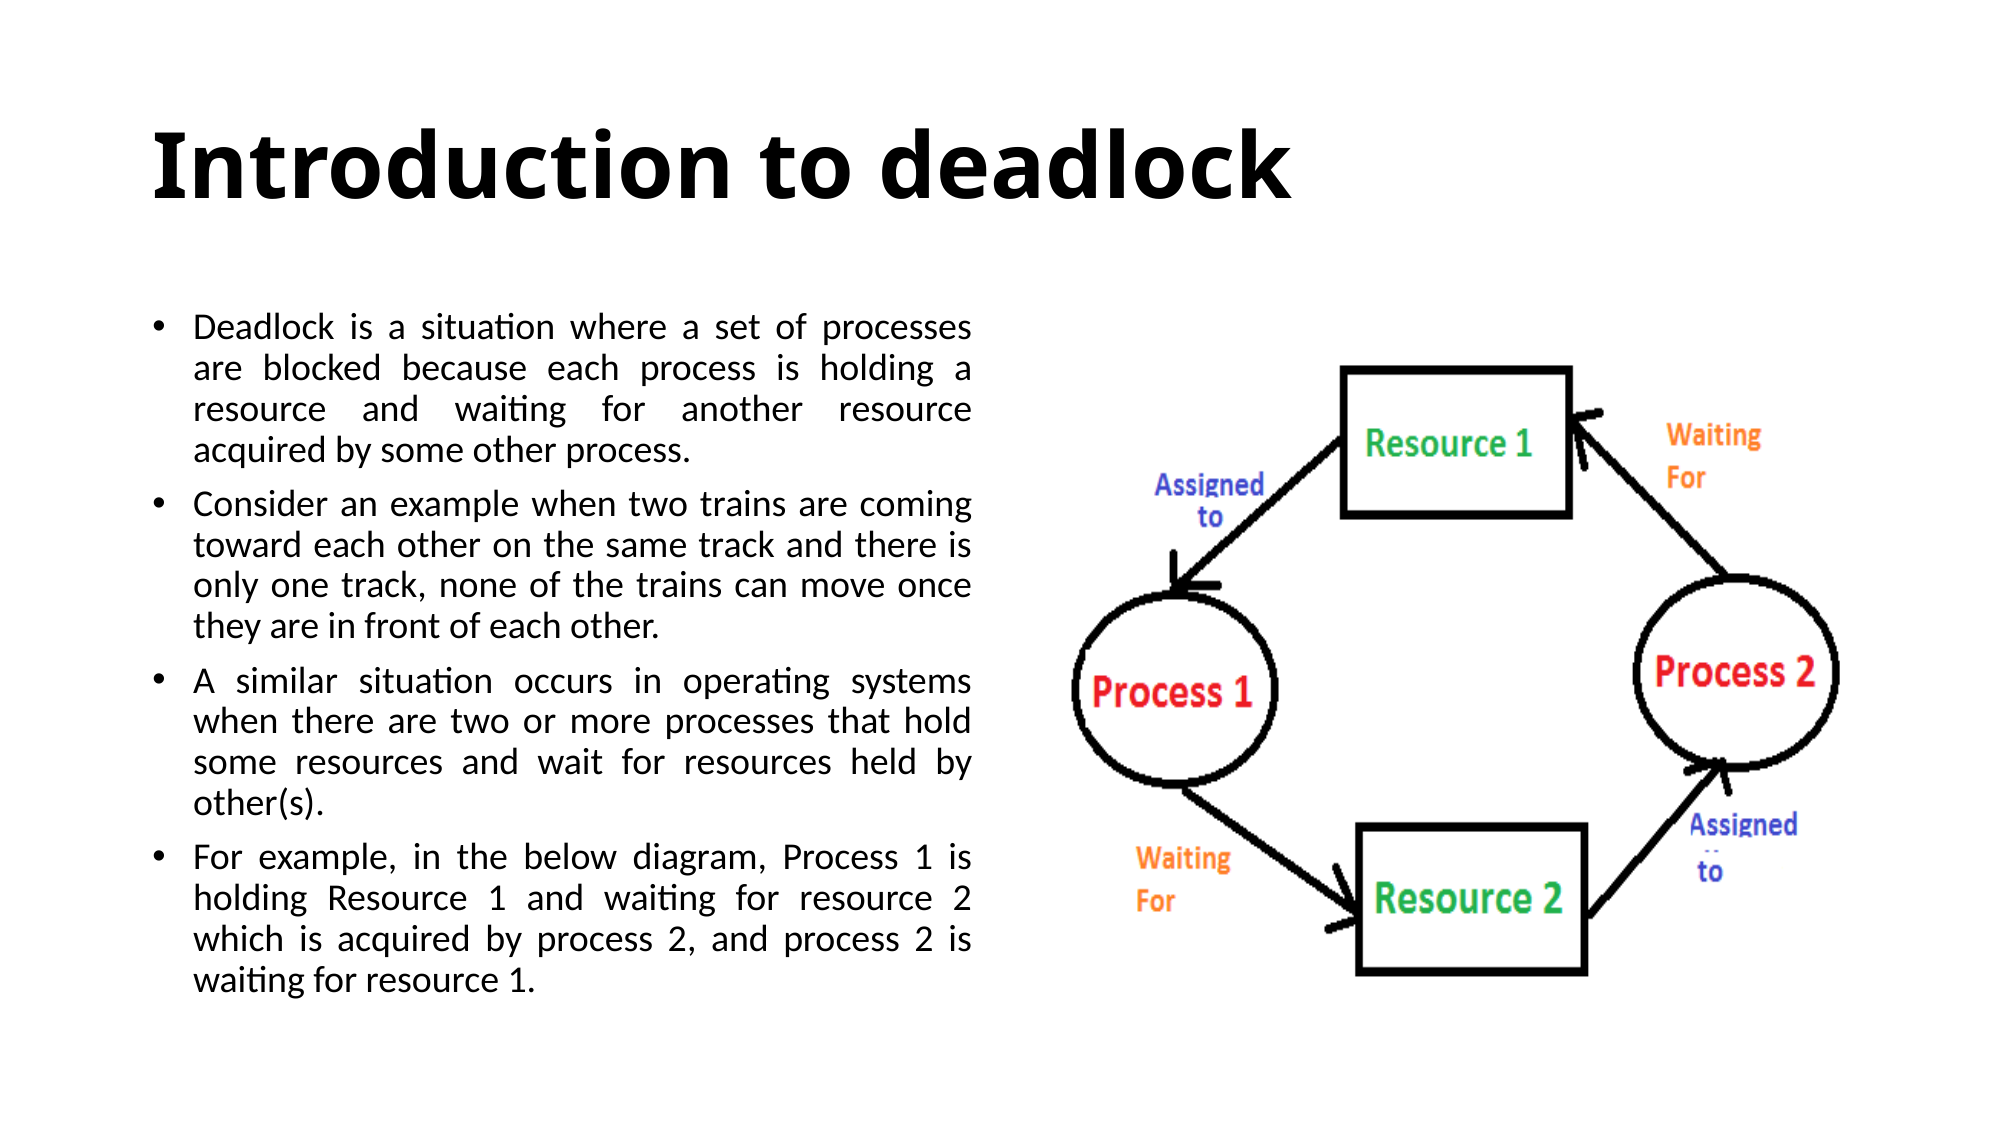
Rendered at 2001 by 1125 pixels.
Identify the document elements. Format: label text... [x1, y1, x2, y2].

list Deadlock is a situation where a set of processes are blocked because each process is holding a resource and waiting for another resource acquired by some other process. Consider an example when two trains are coming toward each other on the same track and there is only one track, none of the trains can move once they are in front of each other. A similar situation occurs in operating systems when there are two or more processes that hold some resources and wait for resources held by other(s). For example, in the below diagram, Process 1 is holding Resource 1 and waiting for resource 2 which is acquired by process 2, and process 2 is waiting for resource 1. [137, 299, 988, 1014]
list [1012, 299, 1863, 1014]
title Introduction to deadlock [137, 59, 1863, 278]
